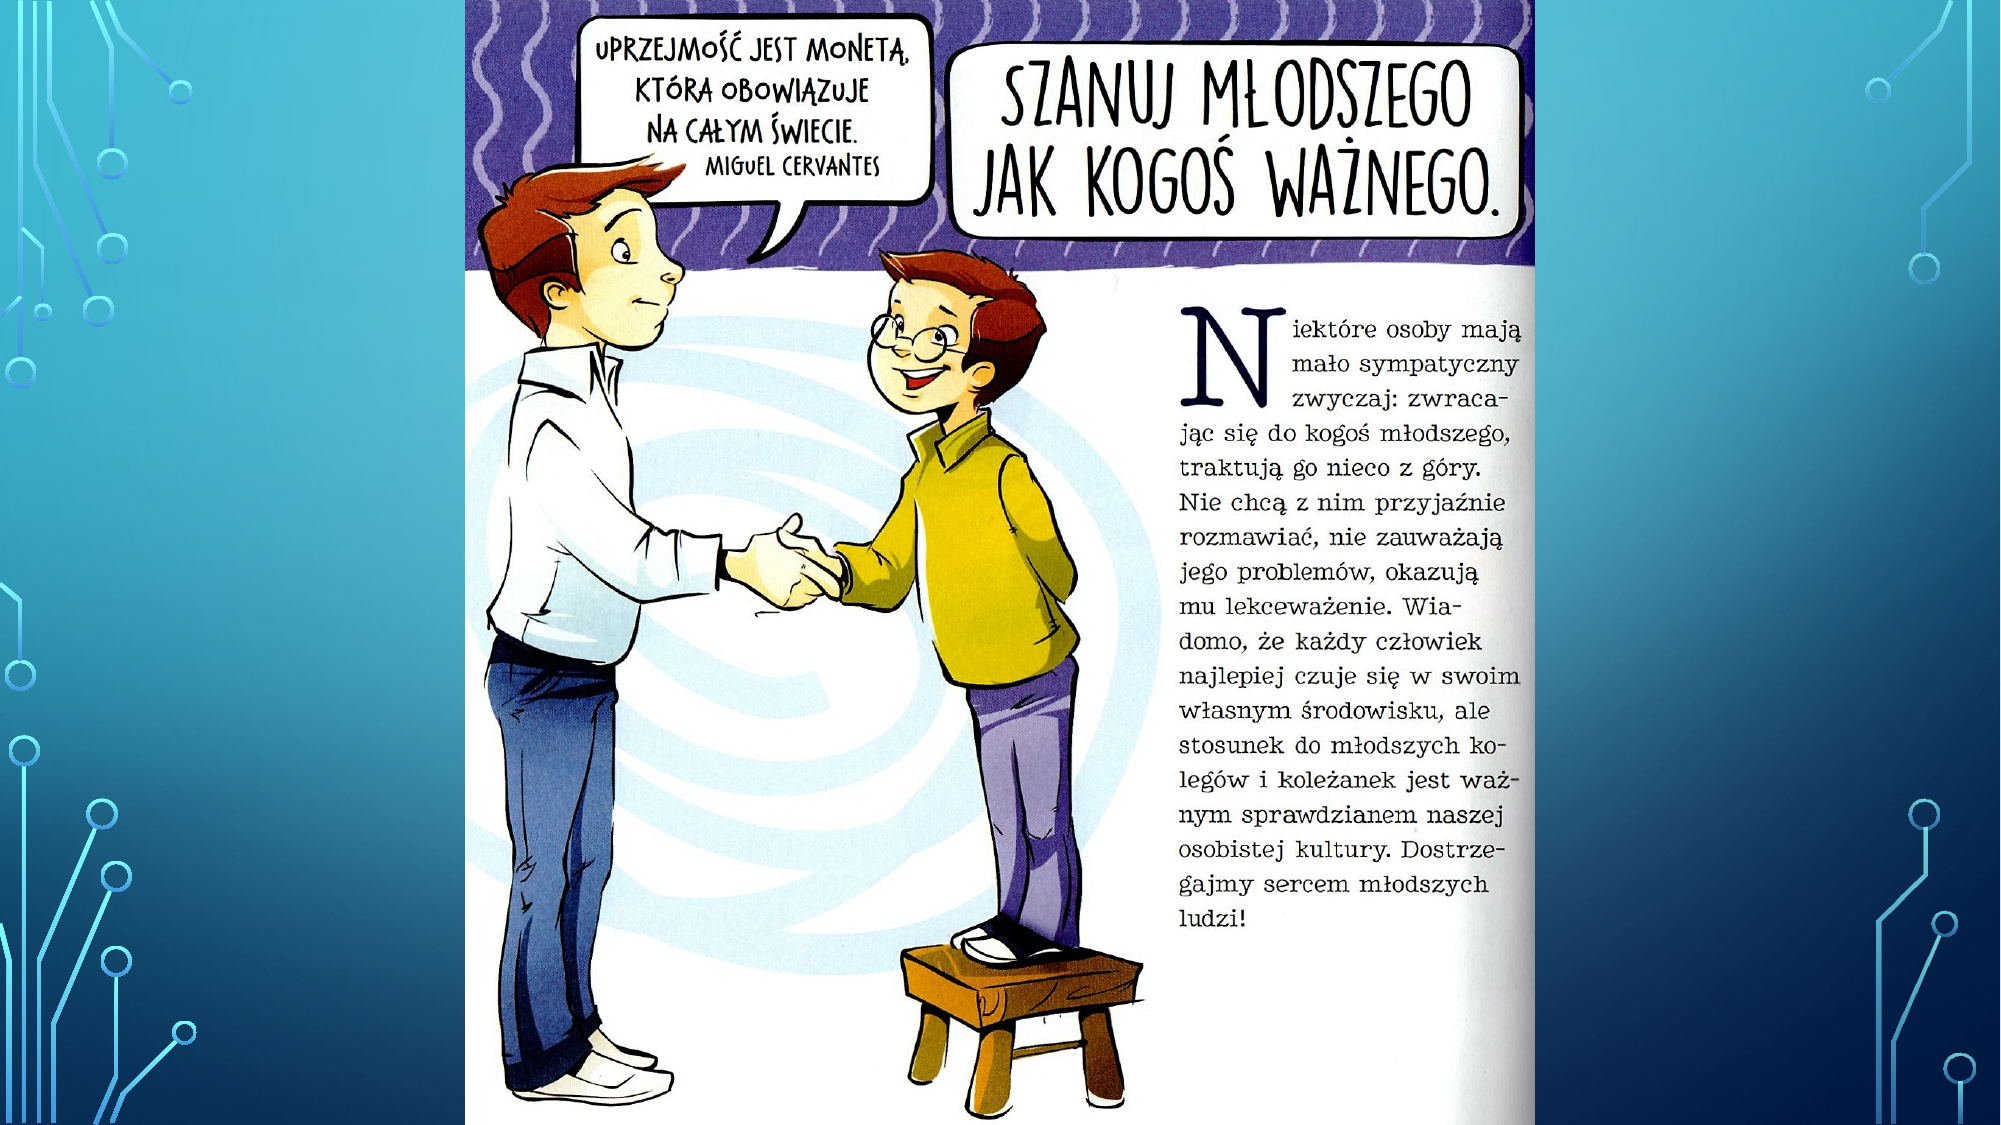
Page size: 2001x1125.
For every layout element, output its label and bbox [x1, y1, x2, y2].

picture [465, 0, 1535, 1125]
